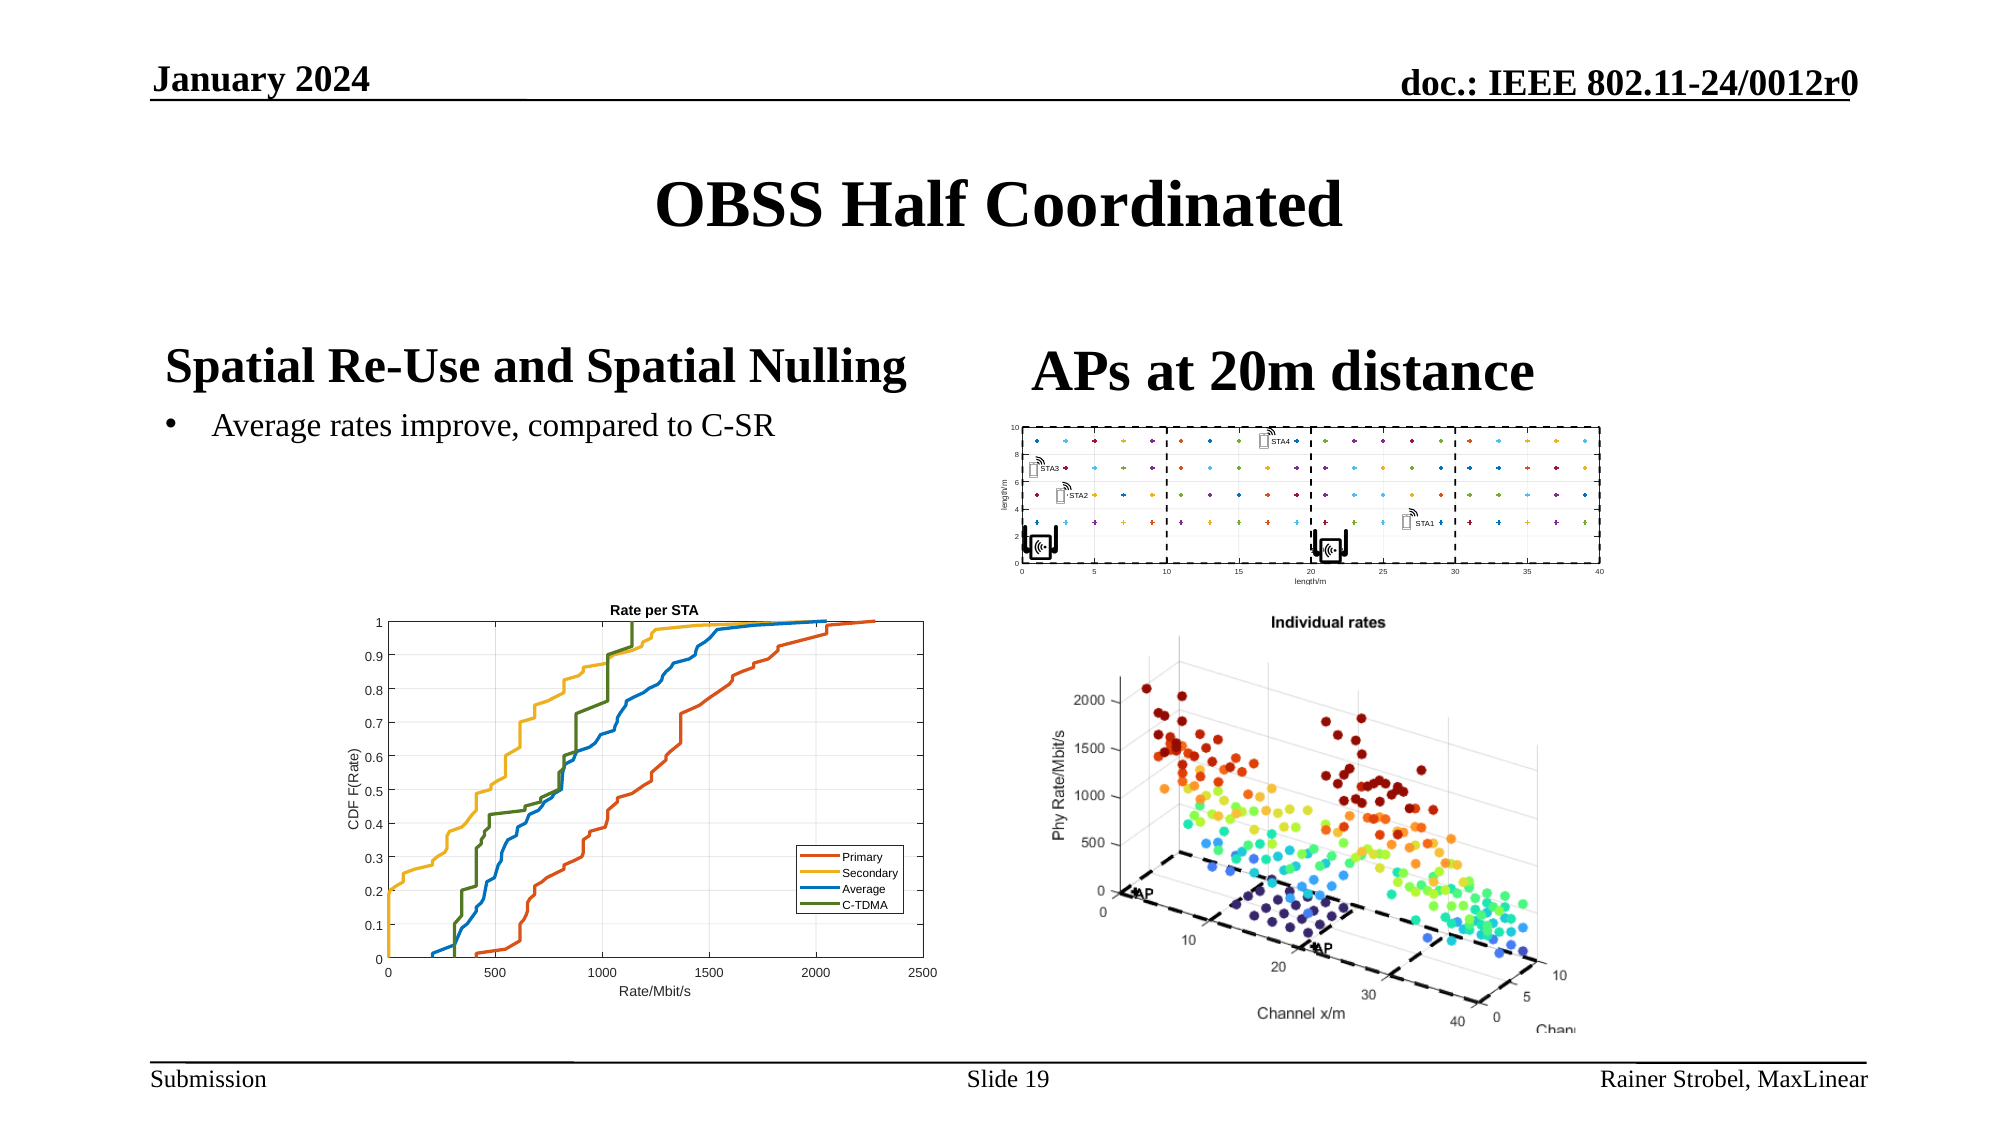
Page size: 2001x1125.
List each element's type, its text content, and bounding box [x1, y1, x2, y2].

picture [299, 590, 988, 1002]
title OBSS Half Coordinated [149, 112, 1850, 288]
footer Rainer Strobel, MaxLinear [1171, 1061, 1869, 1093]
slide_number Slide 19 [950, 1061, 1067, 1123]
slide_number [152, 54, 563, 100]
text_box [999, 416, 1609, 586]
list APs at 20m distance [1016, 324, 1850, 1000]
list Spatial Re-Use and Spatial Nulling Average rates improve, compared to C-SR [149, 324, 984, 1000]
picture [1049, 612, 1576, 1033]
